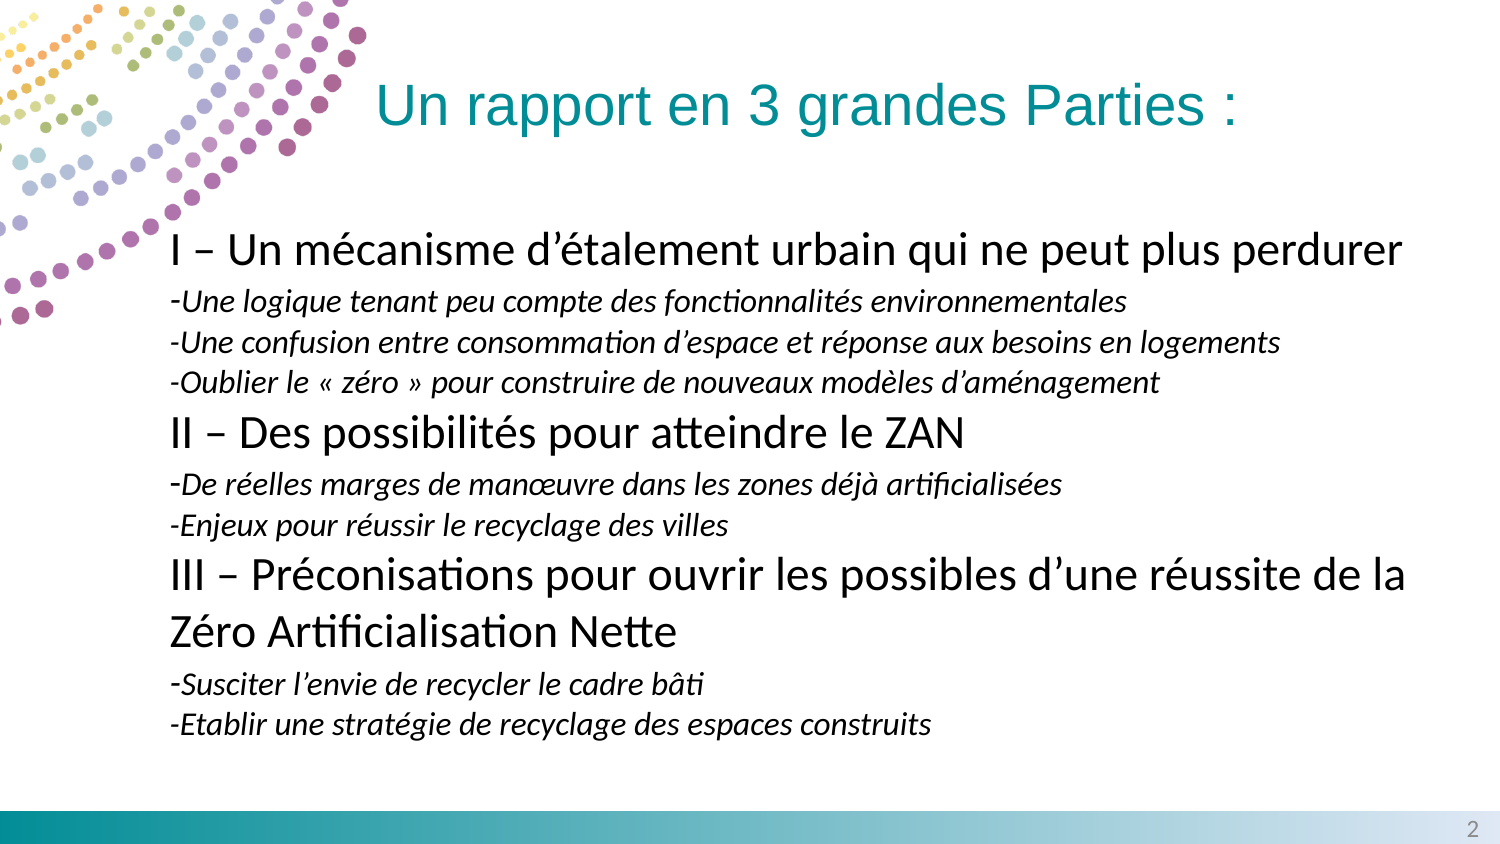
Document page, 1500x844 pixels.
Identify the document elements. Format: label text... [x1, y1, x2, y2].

title Un rapport en 3 grandes Parties : [206, 32, 1425, 173]
picture [0, 0, 438, 386]
list I – Un mécanisme d’étalement urbain qui ne peut plus perdurer -Une logique tenant peu compte des fonctionnalités environnementales -Une confusion entre consommation d’espace et réponse aux besoins en logements -Oublier le « zéro » pour construire de nouveaux modèles d’aménagement II – Des possibilités pour atteindre le ZAN -De réelles marges de manœuvre dans les zones déjà artificialisées -Enjeux pour réussir le recyclage des villes III – Préconisations pour ouvrir les possibles d’une réussite de la Zéro Artificialisation Nette -Susciter l’envie de recycler le cadre bâti -Etablir une stratégie de recyclage des espaces construits [154, 210, 1477, 750]
slide_number 1 [1387, 811, 1495, 844]
